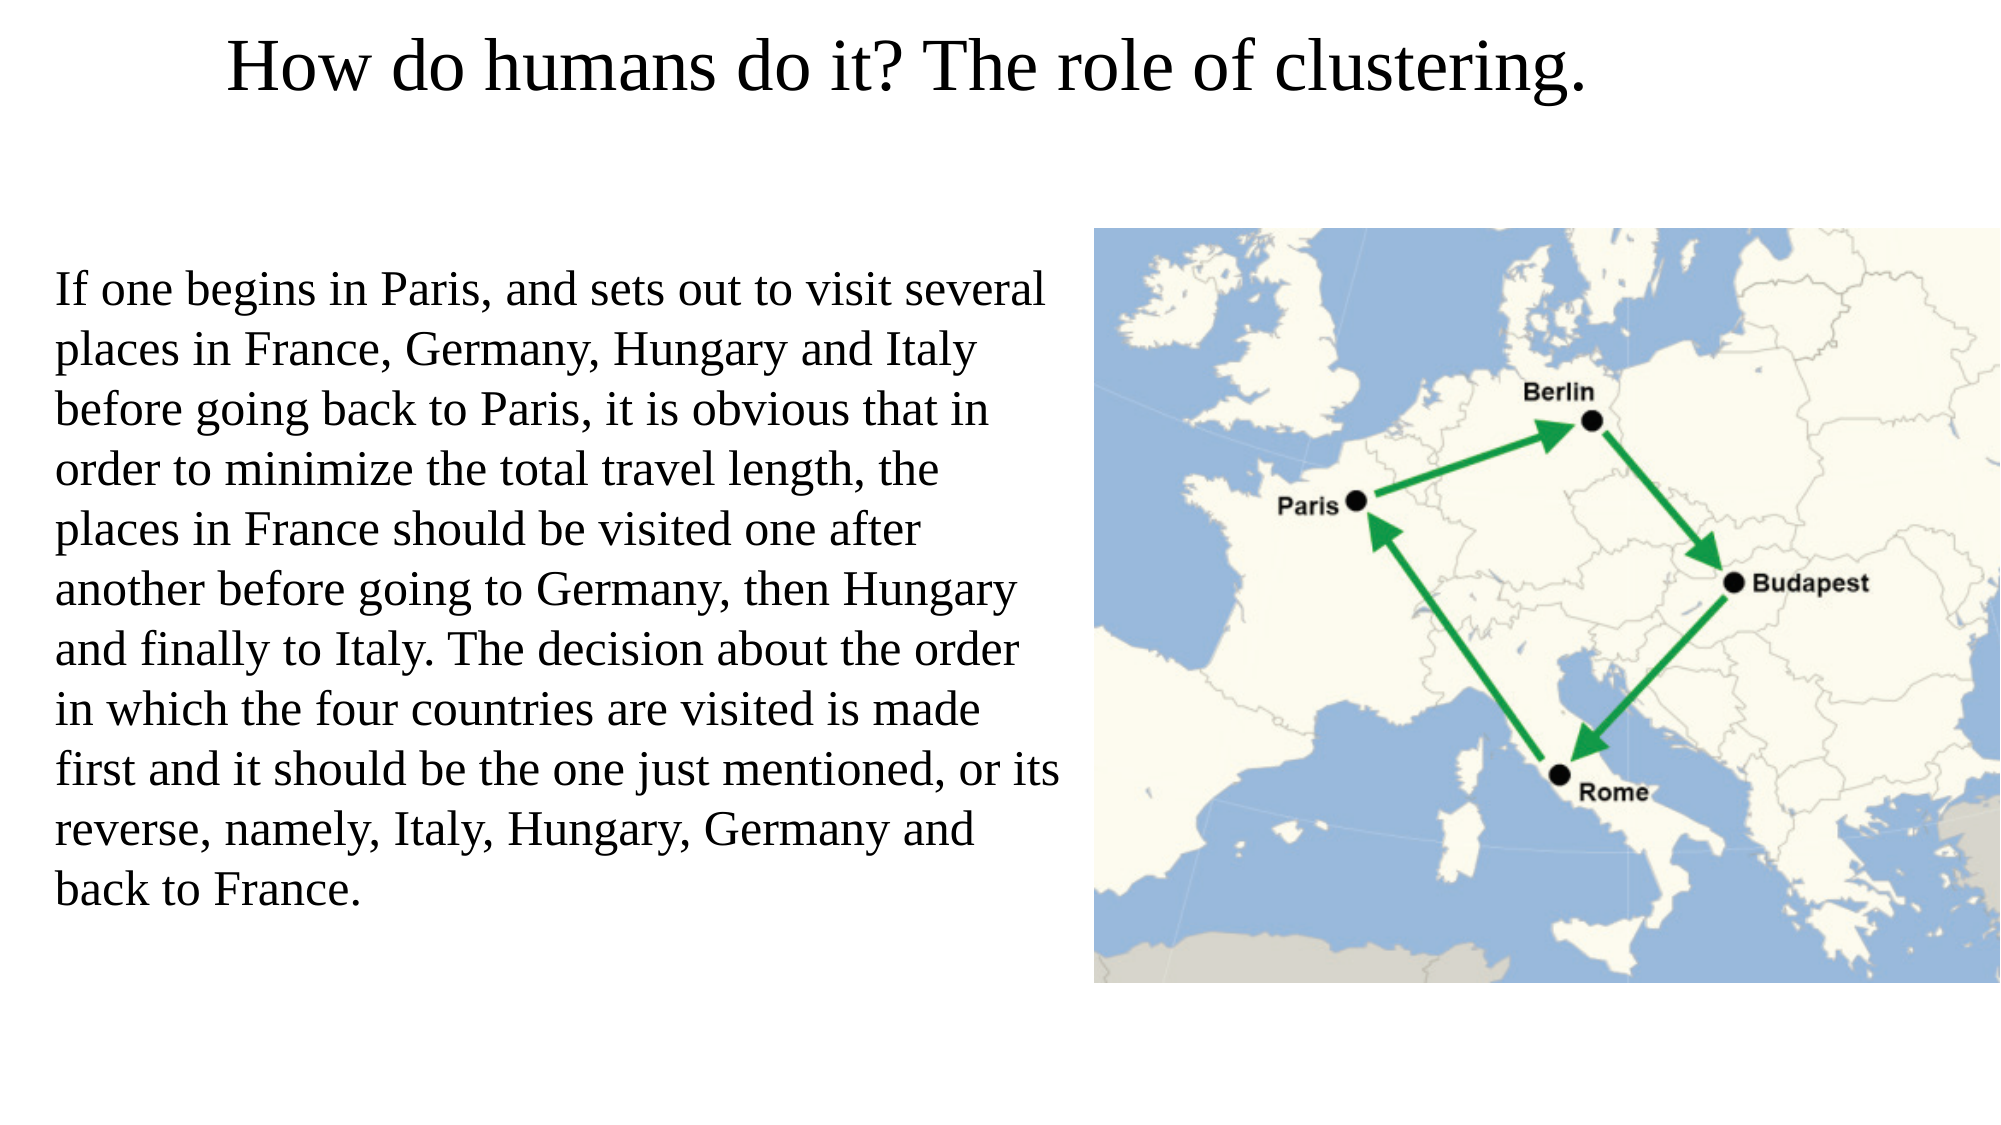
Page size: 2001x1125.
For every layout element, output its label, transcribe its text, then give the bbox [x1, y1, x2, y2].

text_box How do humans do it? The role of clustering. [169, 7, 1647, 113]
text_box If one begins in Paris, and sets out to visit several places in France, Germany, Hungary and Italy before going back to Paris, it is obvious that in order to minimize the total travel length, the places in France should be visited one after another before going to Germany, then Hungary and finally to Italy. The decision about the order in which the four countries are visited is made first and it should be the one just mentioned, or its reverse, namely, Italy, Hungary, Germany and back to France. [40, 247, 1080, 923]
picture [1094, 228, 2000, 983]
